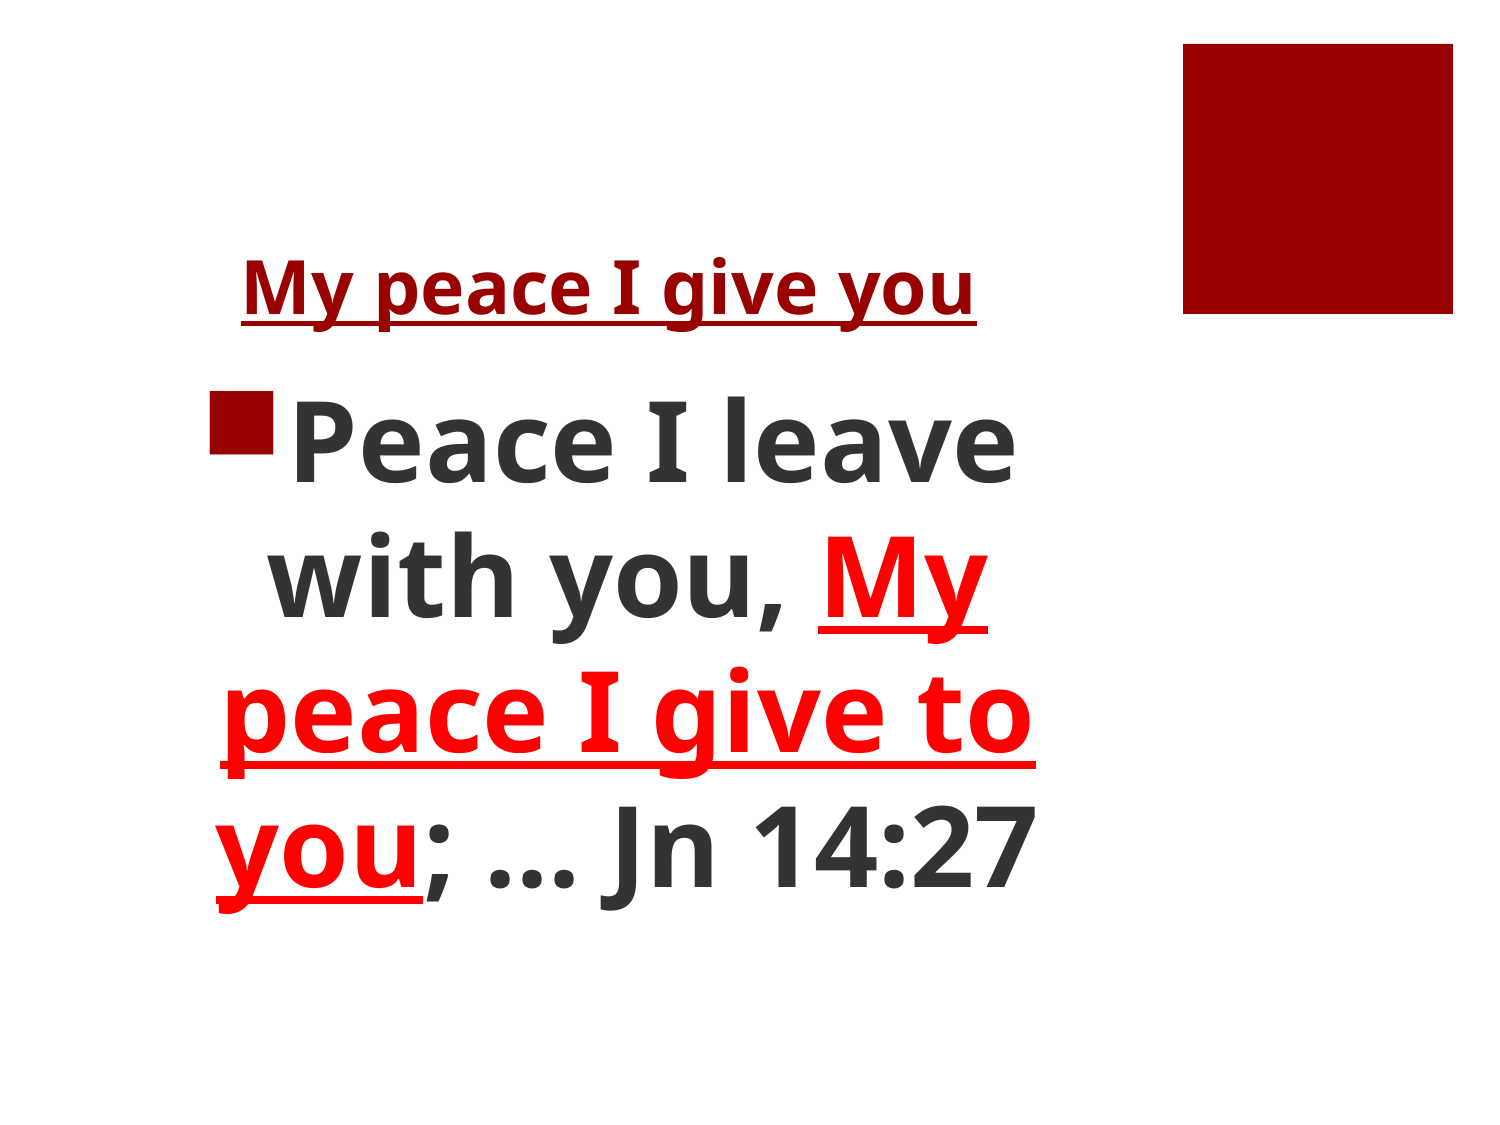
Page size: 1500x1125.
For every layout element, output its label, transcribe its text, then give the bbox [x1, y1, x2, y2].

list Peace I leave with you, My peace I give to you; ... Jn 14:27 [75, 362, 1143, 1005]
title My peace I give you [75, 149, 1143, 338]
